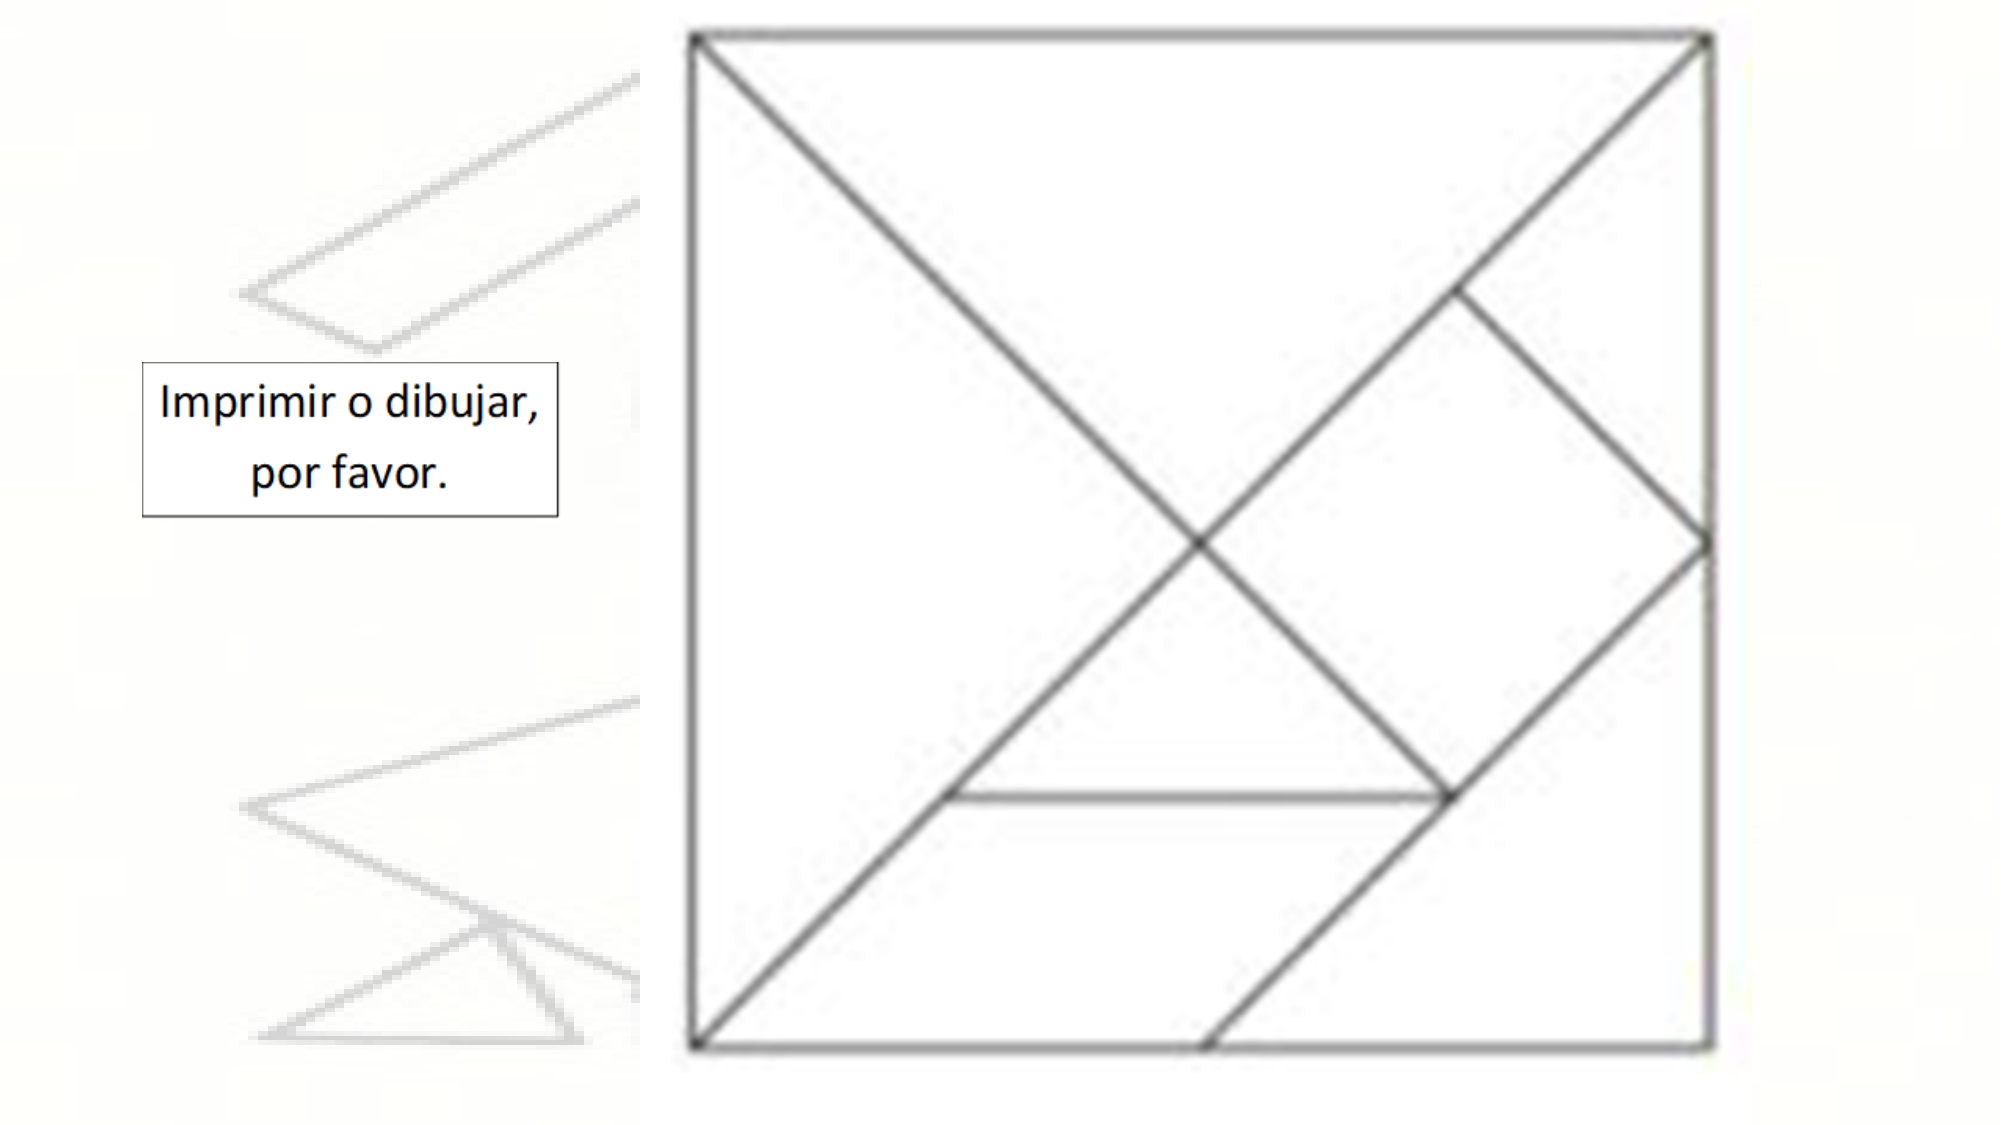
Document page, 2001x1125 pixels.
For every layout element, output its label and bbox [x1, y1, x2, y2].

picture [640, 0, 1752, 1125]
picture [142, 362, 565, 523]
